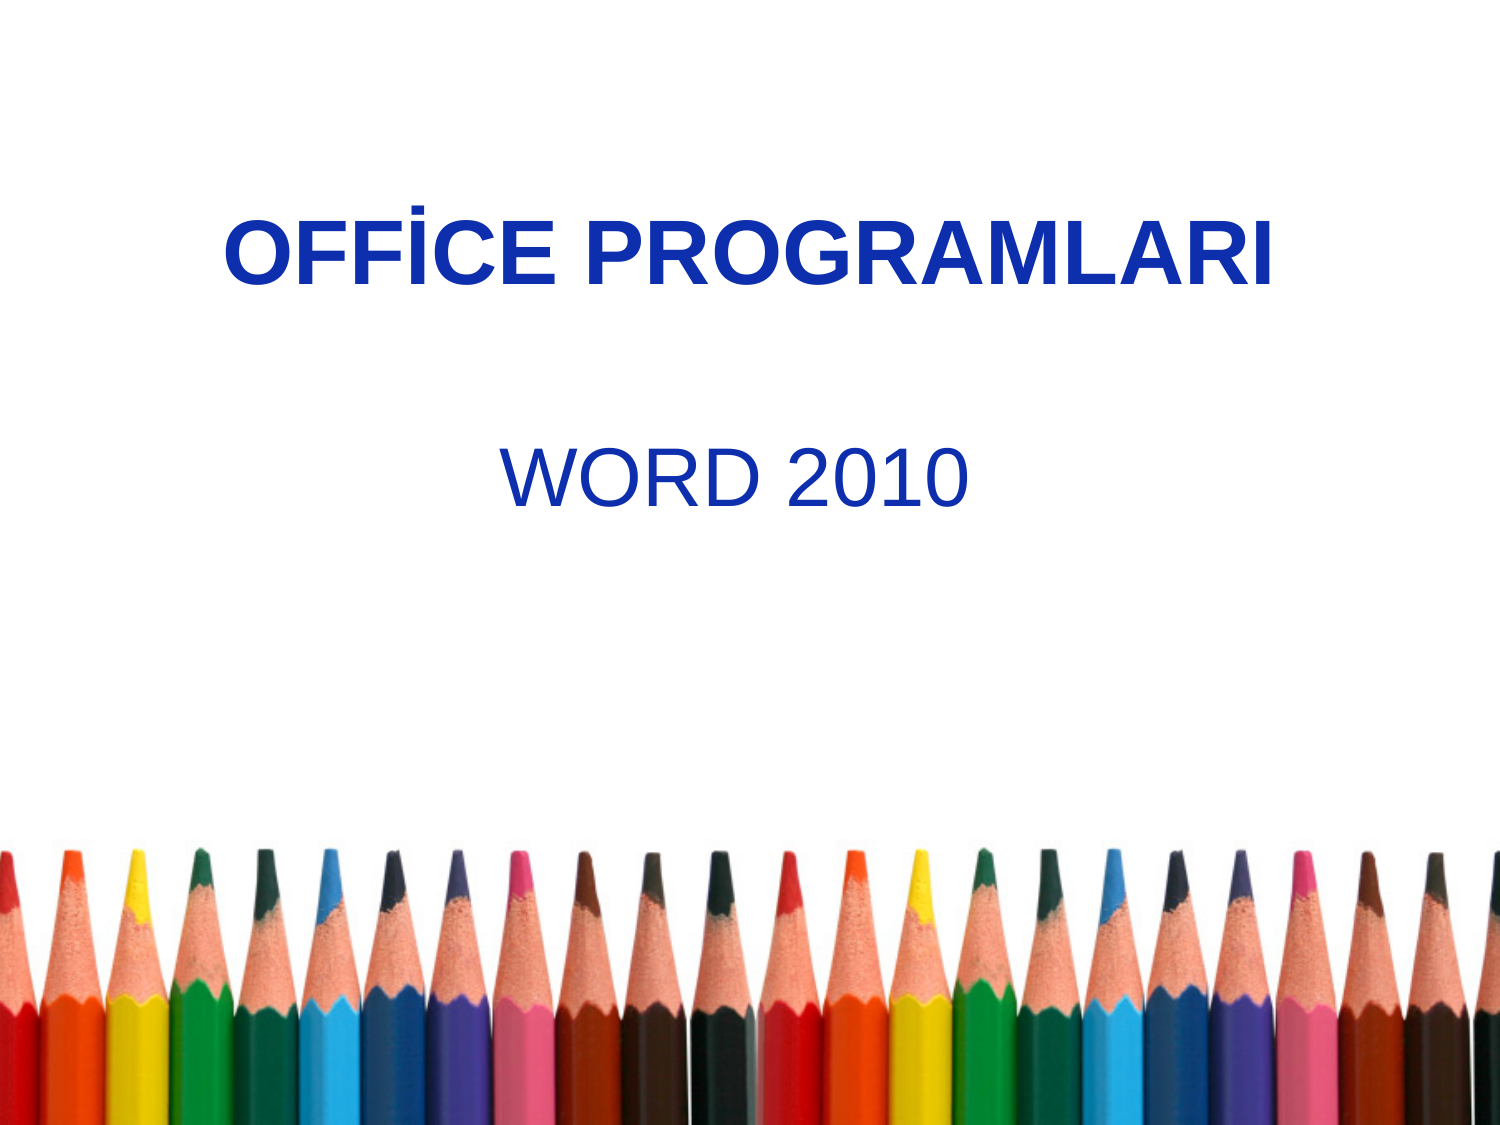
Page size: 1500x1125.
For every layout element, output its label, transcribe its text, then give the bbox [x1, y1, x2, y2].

subtitle WORD 2010 [225, 415, 1246, 704]
picture [0, 0, 1500, 1125]
title OFFİCE PROGRAMLARI [112, 127, 1388, 369]
